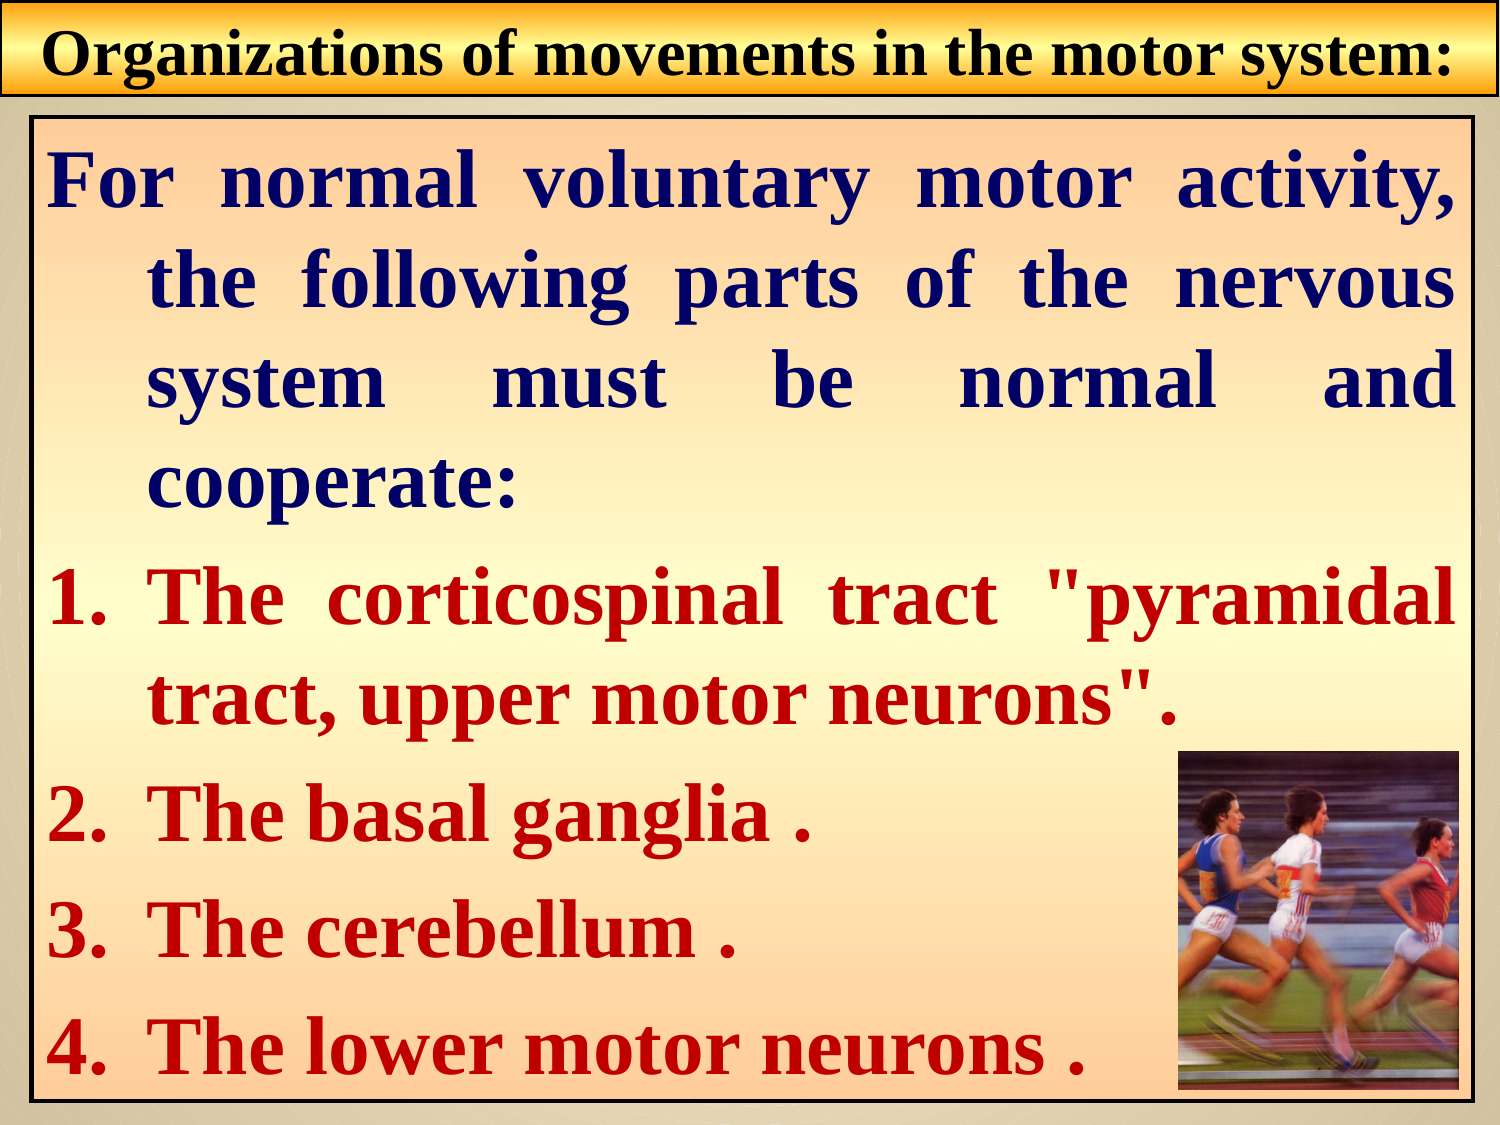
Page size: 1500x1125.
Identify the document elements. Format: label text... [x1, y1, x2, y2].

text_box For normal voluntary motor activity, the following parts of the nervous system must be normal and cooperate: The corticospinal tract "pyramidal tract, upper motor neurons". The basal ganglia . The cerebellum . The lower motor neurons . [31, 117, 1473, 1102]
text_box Organizations of movements in the motor system: [0, 1, 1498, 96]
picture [1178, 751, 1459, 1090]
